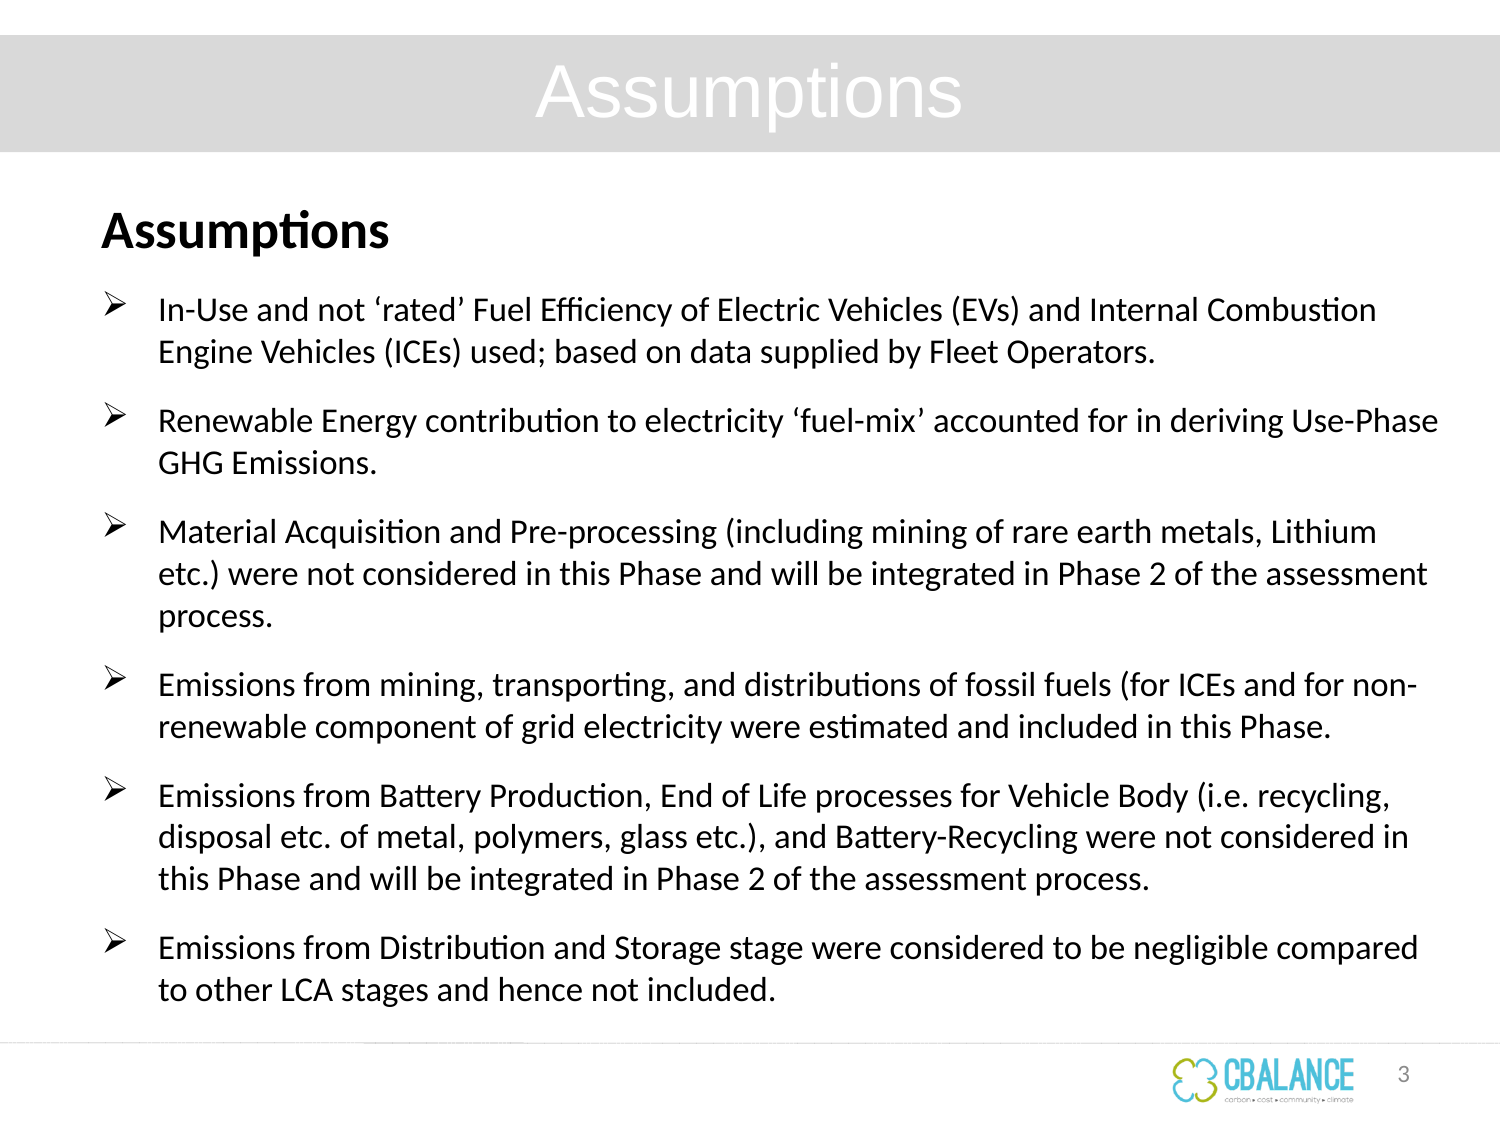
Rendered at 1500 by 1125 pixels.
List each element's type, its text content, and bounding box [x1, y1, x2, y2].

title Assumptions [0, 35, 1500, 141]
slide_number 3 [1074, 1042, 1425, 1103]
text_box Assumptions In-Use and not ‘rated’ Fuel Efficiency of Electric Vehicles (EVs) and Internal Combustion Engine Vehicles (ICEs) used; based on data supplied by Fleet Operators. Renewable Energy contribution to electricity ‘fuel-mix’ accounted for in deriving Use-Phase GHG Emissions. Material Acquisition and Pre-processing (including mining of rare earth metals, Lithium etc.) were not considered in this Phase and will be integrated in Phase 2 of the assessment process. Emissions from mining, transporting, and distributions of fossil fuels (for ICEs and for non-renewable component of grid electricity were estimated and included in this Phase. Emissions from Battery Production, End of Life processes for Vehicle Body (i.e. recycling, disposal etc. of metal, polymers, glass etc.), and Battery-Recycling were not considered in this Phase and will be integrated in Phase 2 of the assessment process. Emissions from Distribution and Storage stage were considered to be negligible compared to other LCA stages and hence not included. [86, 187, 1459, 1025]
